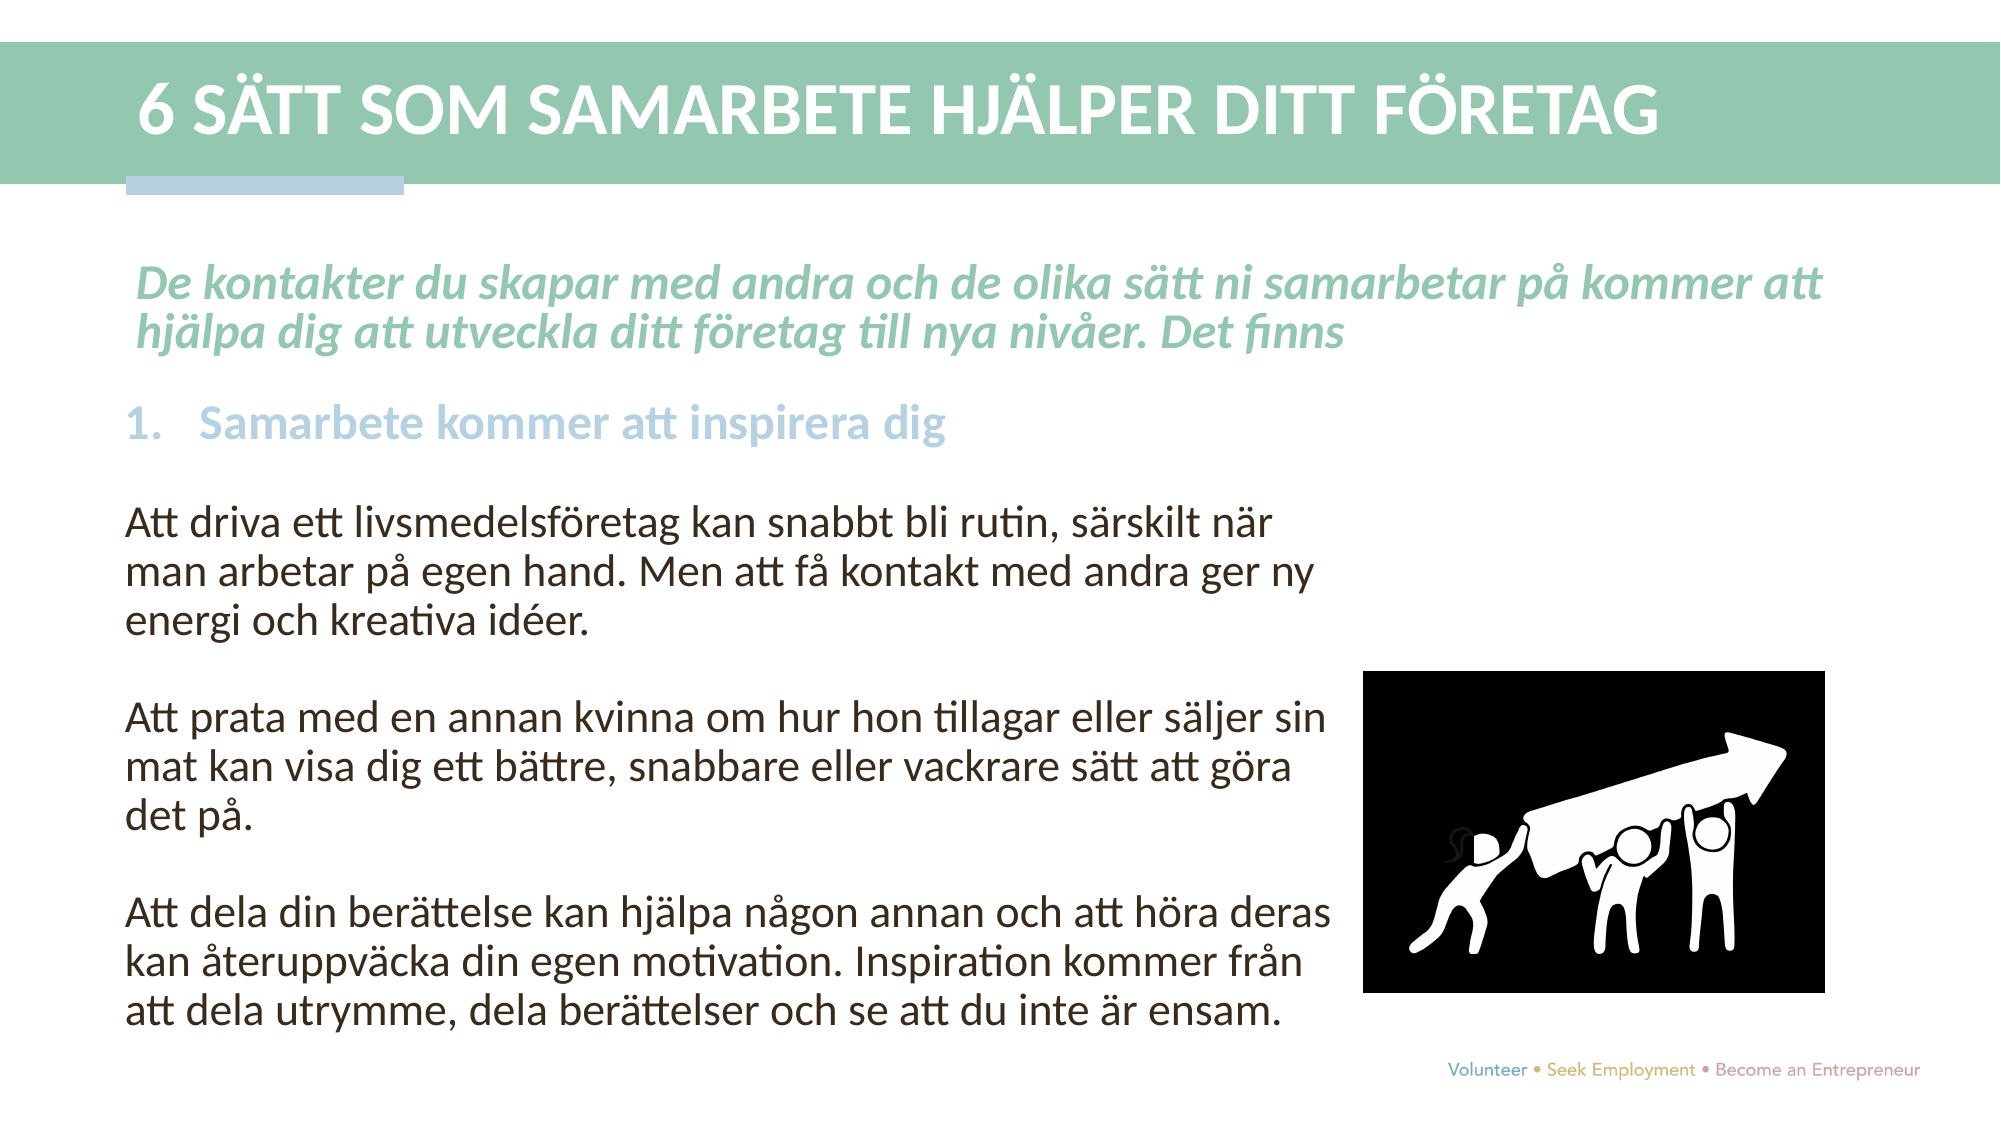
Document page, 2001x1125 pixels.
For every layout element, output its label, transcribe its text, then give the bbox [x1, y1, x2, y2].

list 6 SÄTT SOM SAMARBETE HJÄLPER DITT FÖRETAG [123, 51, 1913, 170]
picture [1418, 1046, 1971, 1103]
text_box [1363, 671, 1825, 993]
text_box Samarbete kommer att inspirera dig Att driva ett livsmedelsföretag kan snabbt bli rutin, särskilt när man arbetar på egen hand. Men att få kontakt med andra ger ny energi och kreativa idéer. Att prata med en annan kvinna om hur hon tillagar eller säljer sin mat kan visa dig ett bättre, snabbare eller vackrare sätt att göra det på. Att dela din berättelse kan hjälpa någon annan och att höra deras kan återuppväcka din egen motivation. Inspiration kommer från att dela utrymme, dela berättelser och se att du inte är ensam. [110, 393, 1356, 916]
list De kontakter du skapar med andra och de olika sätt ni samarbetar på kommer att hjälpa dig att utveckla ditt företag till nya nivåer. Det finns [121, 253, 1920, 1020]
